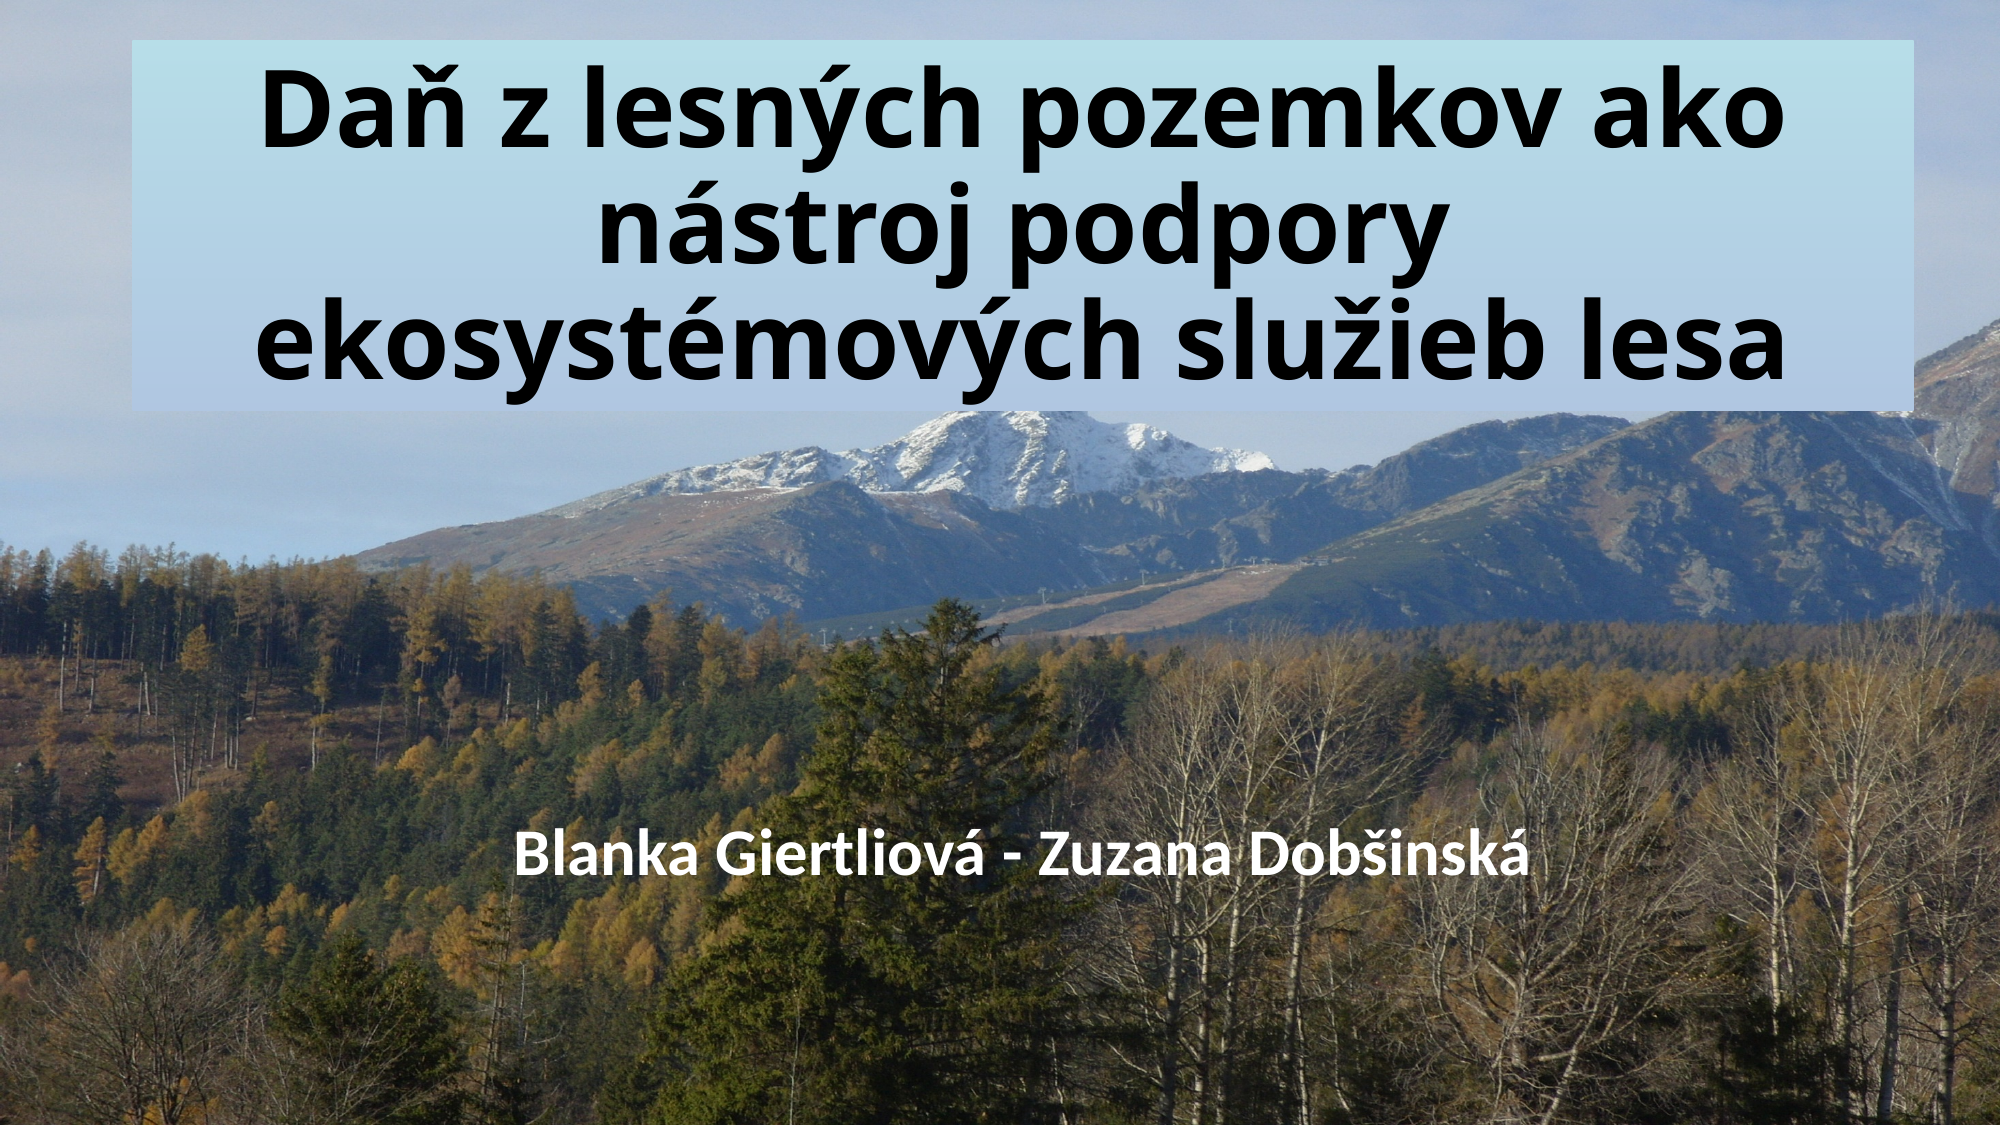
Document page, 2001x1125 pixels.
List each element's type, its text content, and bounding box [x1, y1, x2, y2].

title Daň z lesných pozemkov ako nástroj podpory ekosystémových služieb lesa [132, 40, 1914, 411]
subtitle Blanka Giertliová - Zuzana Dobšinská [272, 810, 1773, 1003]
picture [0, 0, 2000, 1125]
